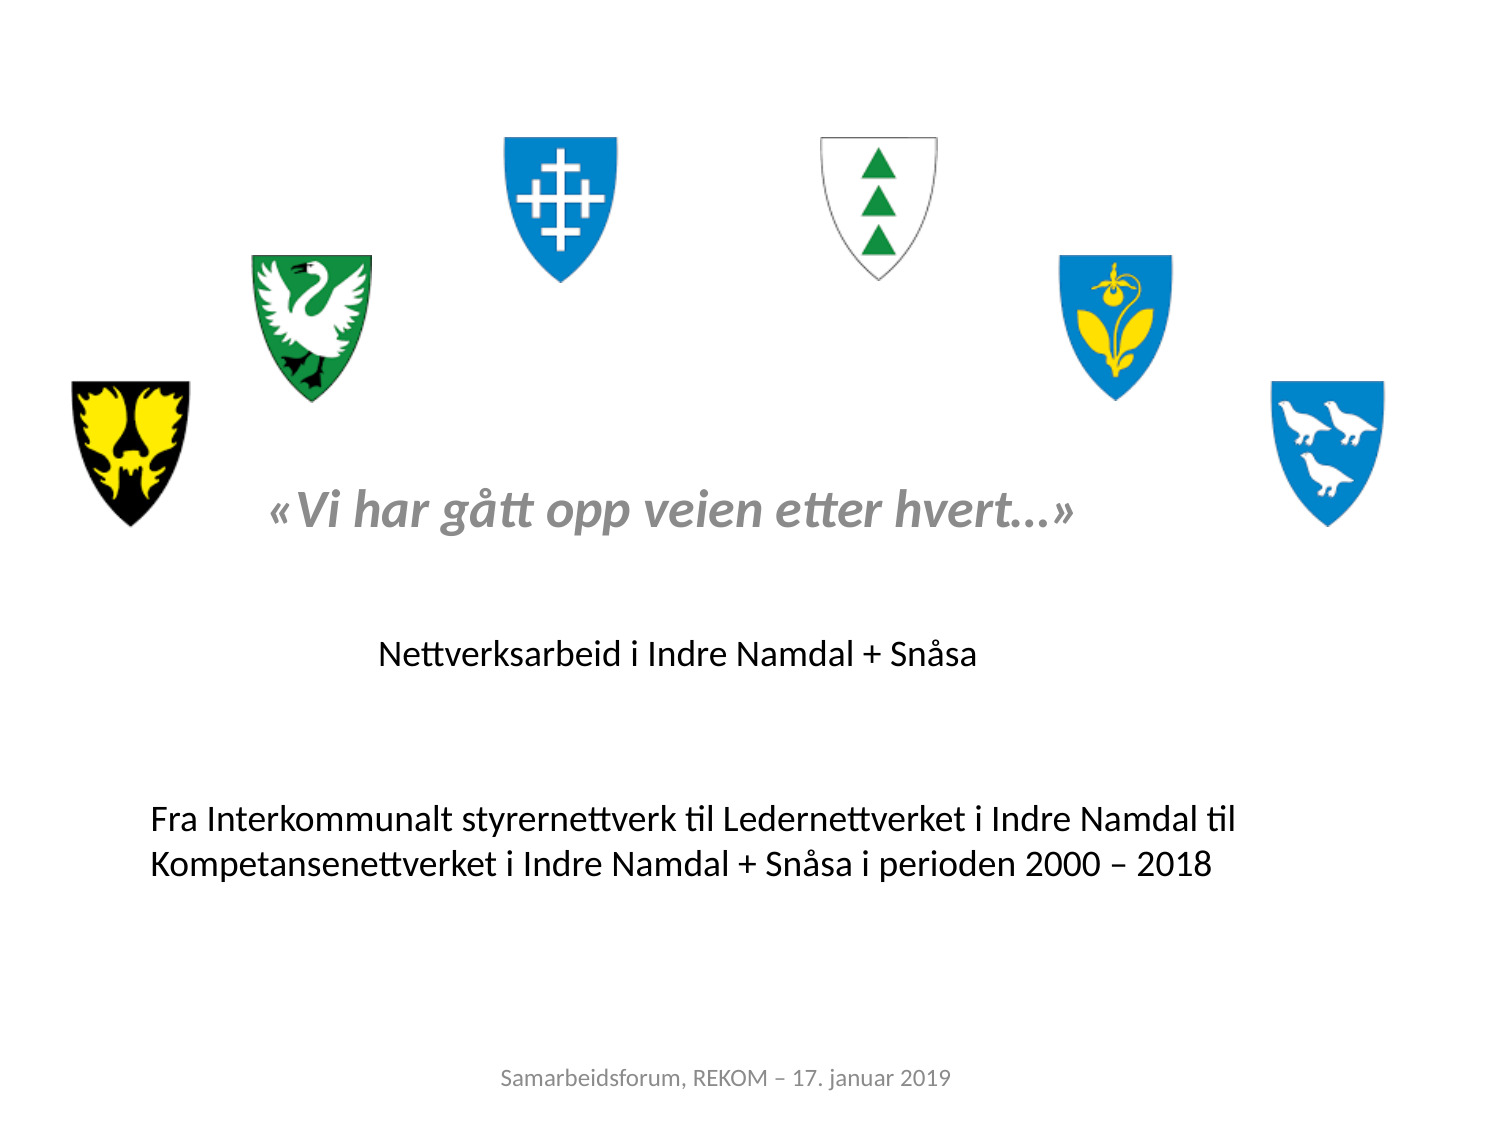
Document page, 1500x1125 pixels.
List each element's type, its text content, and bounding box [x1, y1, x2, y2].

picture [250, 255, 372, 403]
picture [819, 136, 938, 282]
subtitle «Vi har gått opp veien etter hvert…» [215, 466, 1266, 587]
picture [501, 136, 620, 283]
picture [71, 380, 191, 528]
footer Samarbeidsforum, REKOM – 17. januar 2019 [454, 1046, 999, 1107]
text_box Nettverksarbeid i Indre Namdal + Snåsa [311, 621, 1046, 682]
picture [1056, 255, 1175, 401]
text_box Fra Interkommunalt styrernettverk til Ledernettverket i Indre Namdal til Kompetansenettverket i Indre Namdal + Snåsa i perioden 2000 – 2018 [135, 786, 1270, 892]
picture [1268, 381, 1387, 527]
